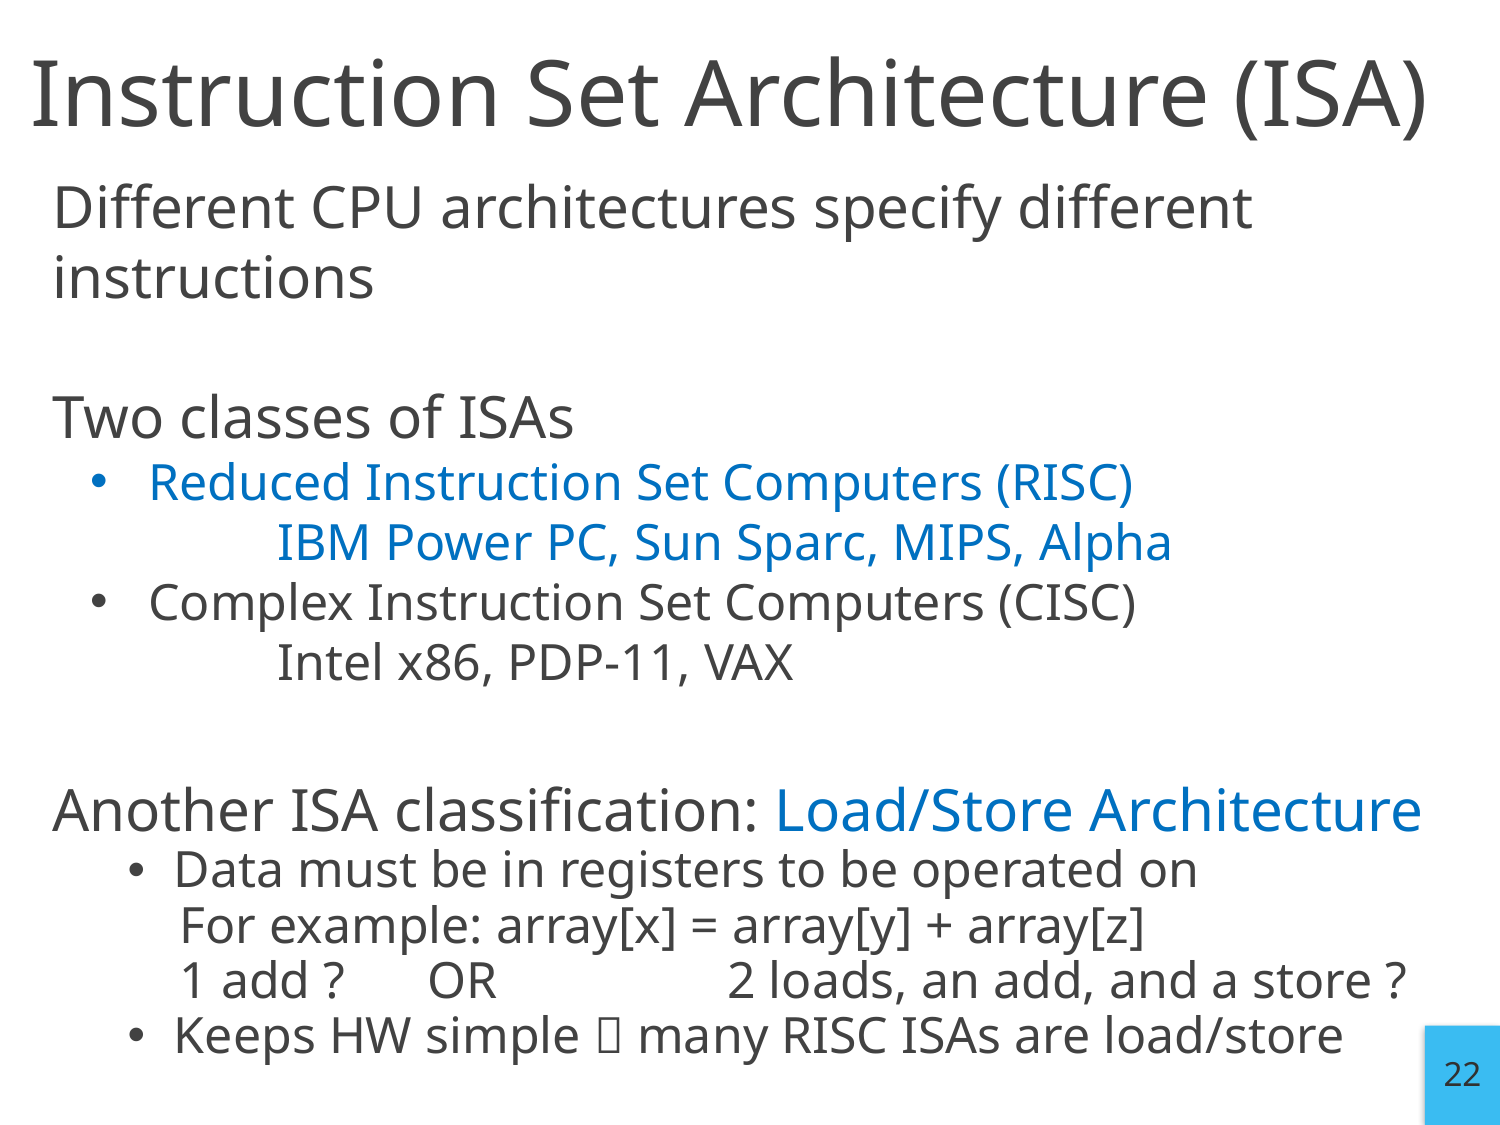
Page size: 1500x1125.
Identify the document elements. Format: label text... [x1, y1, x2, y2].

list Different CPU architectures specify different instructions Two classes of ISAs Reduced Instruction Set Computers (RISC) IBM Power PC, Sun Sparc, MIPS, Alpha Complex Instruction Set Computers (CISC) Intel x86, PDP-11, VAX Another ISA classification: Load/Store Architecture Data must be in registers to be operated on For example: array[x] = array[y] + array[z] 1 add ? OR 2 loads, an add, and a store ? Keeps HW simple  many RISC ISAs are load/store [37, 162, 1500, 1105]
slide_number 22 [1425, 1025, 1500, 1125]
title Instruction Set Architecture (ISA) [15, 16, 1485, 163]
